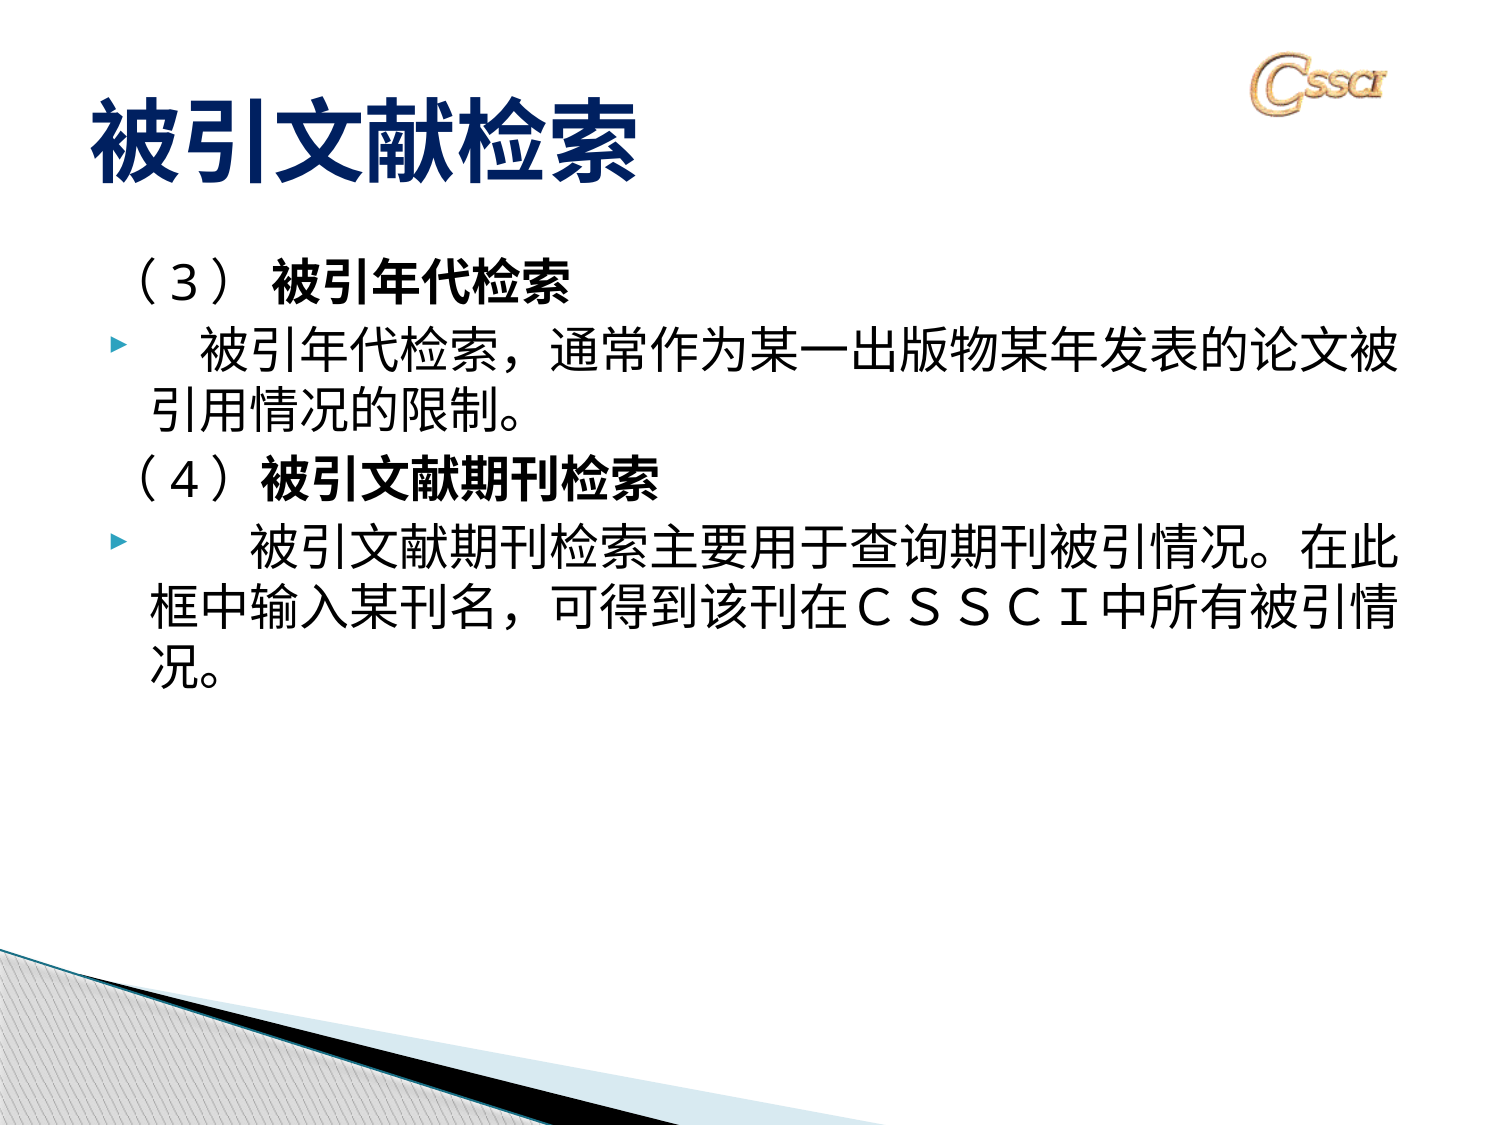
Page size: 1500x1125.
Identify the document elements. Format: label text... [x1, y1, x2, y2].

picture [1241, 38, 1402, 130]
title 被引文献检索 [75, 45, 1425, 233]
list （3） 被引年代检索 被引年代检索，通常作为某一出版物某年发表的论文被引用情况的限制。 （4）被引文献期刊检索 被引文献期刊检索主要用于查询期刊被引情况。在此框中输入某刊名，可得到该刊在ＣＳＳＣＩ中所有被引情况。 [74, 242, 1426, 986]
